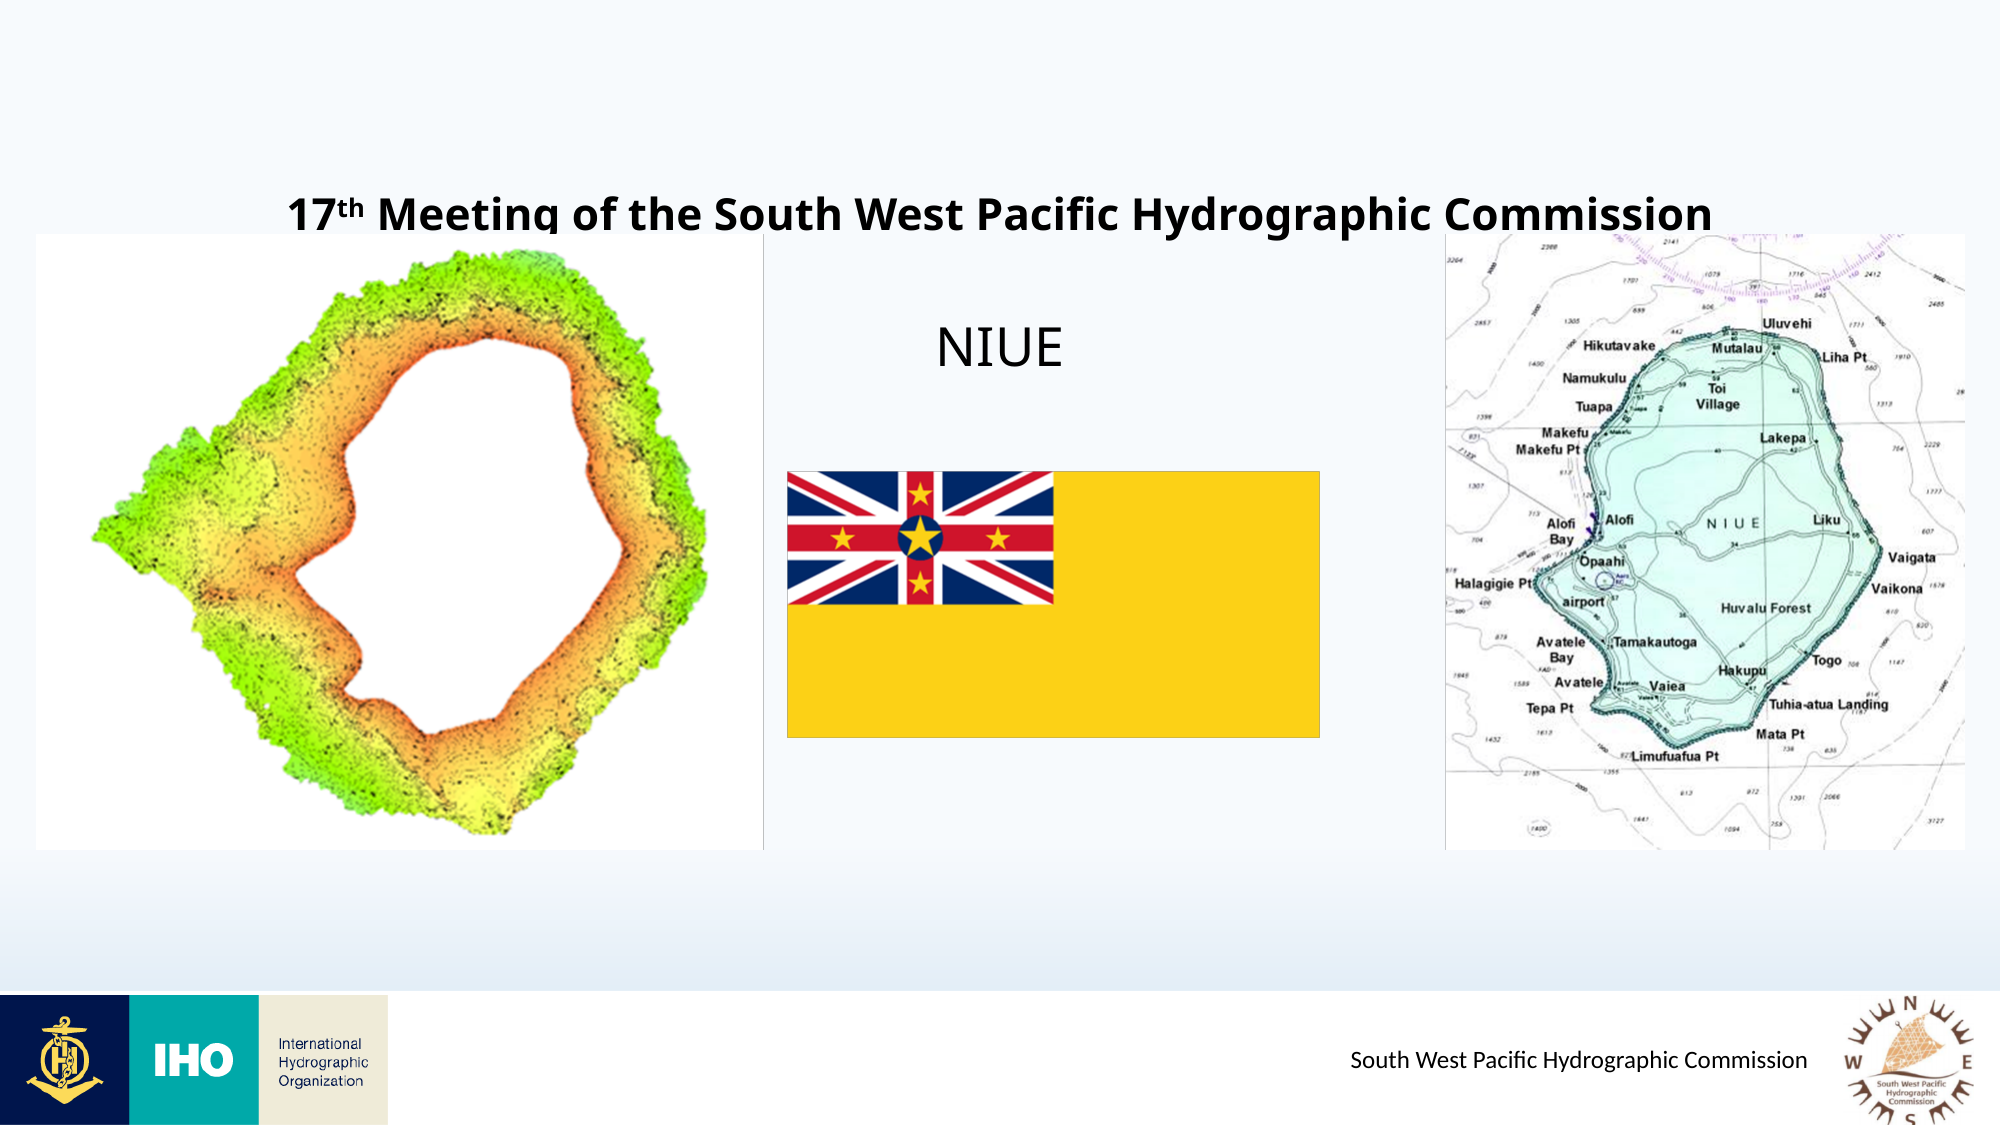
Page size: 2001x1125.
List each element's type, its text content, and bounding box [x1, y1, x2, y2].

title 17th Meeting of the South West Pacific Hydrographic Commission NIUE [36, 24, 1965, 234]
picture [36, 234, 1965, 850]
picture [1843, 995, 1974, 1125]
picture [0, 995, 388, 1125]
